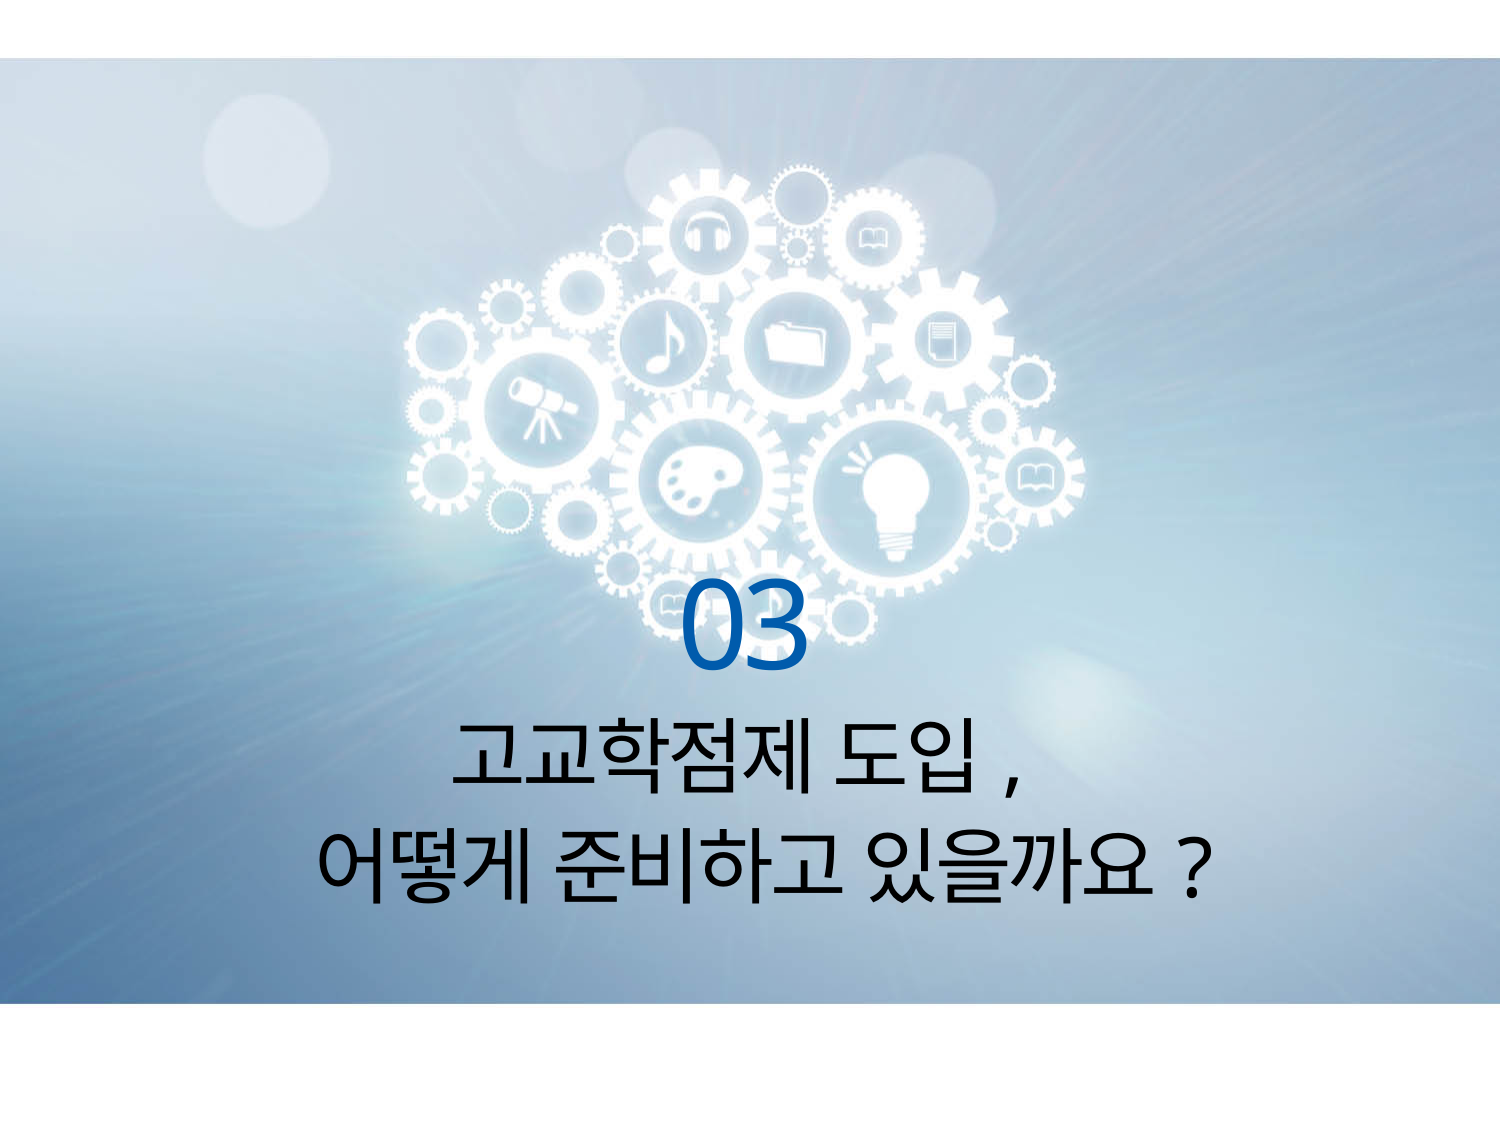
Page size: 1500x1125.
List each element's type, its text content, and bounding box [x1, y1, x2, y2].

text_box 03 고교학점제 도입, 어떻게 준비하고 있을까요? [283, 492, 1209, 922]
picture [0, 0, 1500, 1125]
